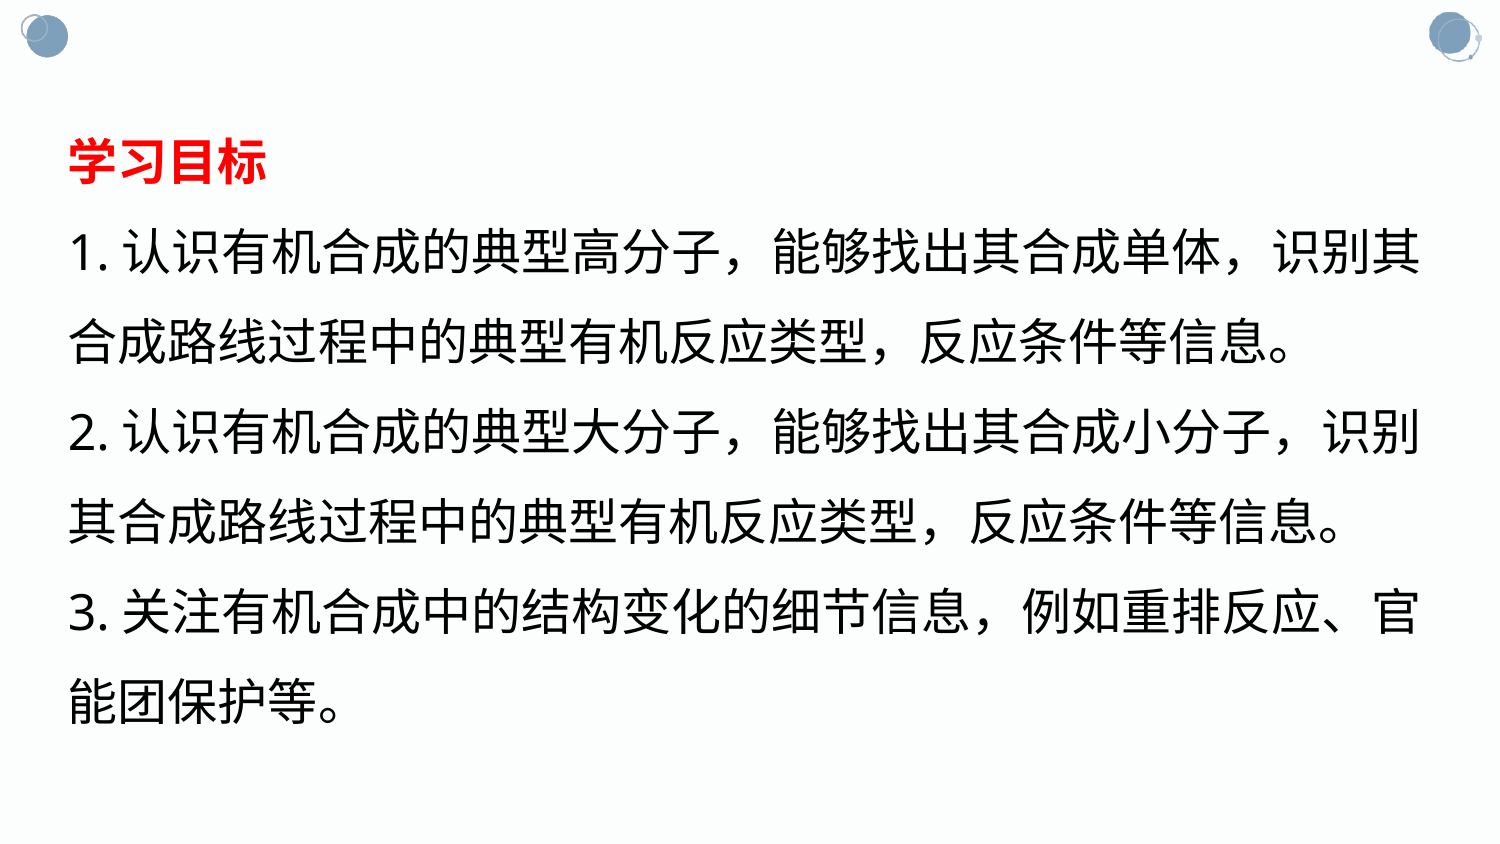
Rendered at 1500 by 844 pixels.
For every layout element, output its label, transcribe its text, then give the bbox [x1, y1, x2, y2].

picture [0, 0, 89, 73]
picture [1411, 0, 1500, 73]
text_box 学习目标 1.认识有机合成的典型高分子，能够找出其合成单体，识别其合成路线过程中的典型有机反应类型，反应条件等信息。 2.认识有机合成的典型大分子，能够找出其合成小分子，识别其合成路线过程中的典型有机反应类型，反应条件等信息。 3.关注有机合成中的结构变化的细节信息，例如重排反应、官能团保护等。 [53, 93, 1447, 739]
